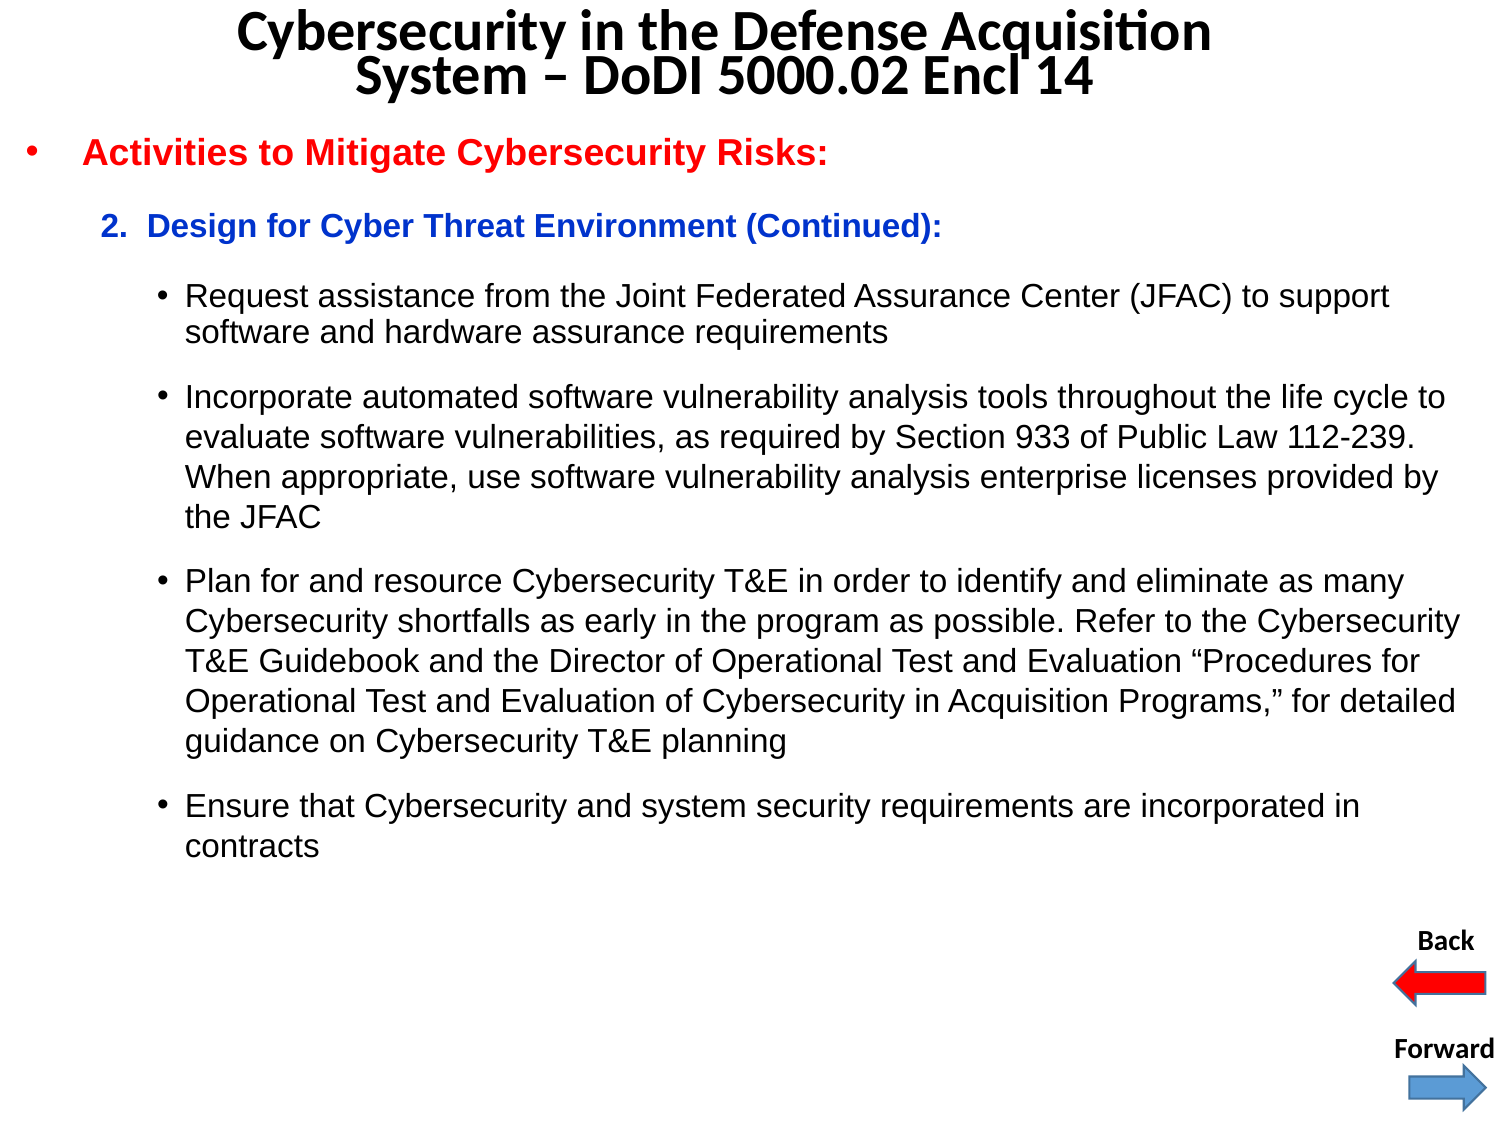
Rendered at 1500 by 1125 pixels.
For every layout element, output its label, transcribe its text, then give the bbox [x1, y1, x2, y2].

text_box Cybersecurity in the Defense Acquisition System – DoDI 5000.02 Encl 14 [206, 10, 1244, 114]
text_box Activities to Mitigate Cybersecurity Risks: 2. Design for Cyber Threat Environment (Continued): Request assistance from the Joint Federated Assurance Center (JFAC) to support software and hardware assurance requirements Incorporate automated software vulnerability analysis tools throughout the life cycle to evaluate software vulnerabilities, as required by Section 933 of Public Law 112-239. When appropriate, use software vulnerability analysis enterprise licenses provided by the JFAC Plan for and resource Cybersecurity T&E in order to identify and eliminate as many Cybersecurity shortfalls as early in the program as possible. Refer to the Cybersecurity T&E Guidebook and the Director of Operational Test and Evaluation “Procedures for Operational Test and Evaluation of Cybersecurity in Acquisition Programs,” for detailed guidance on Cybersecurity T&E planning Ensure that Cybersecurity and system security requirements are incorporated in contracts [13, 131, 1476, 1093]
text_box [1393, 913, 1491, 1005]
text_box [1379, 1021, 1500, 1110]
